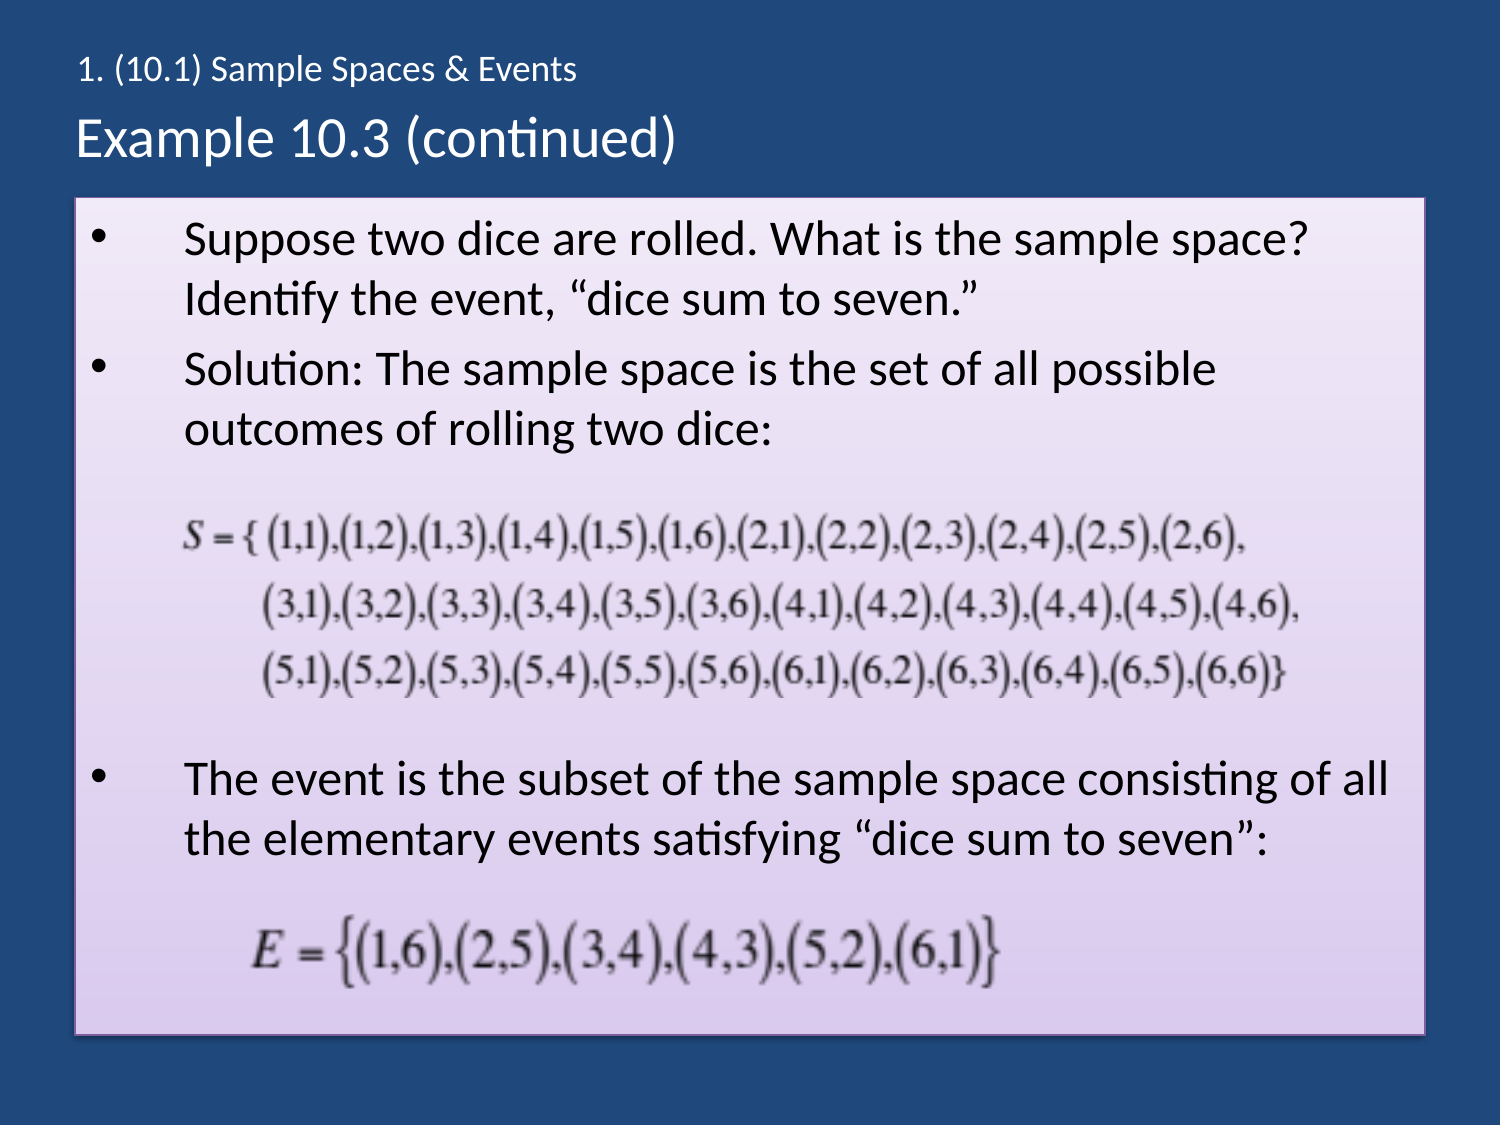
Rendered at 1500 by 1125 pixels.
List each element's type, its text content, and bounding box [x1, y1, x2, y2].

title Example 10.3 (continued) [60, 93, 1411, 175]
list Suppose two dice are rolled. What is the sample space? Identify the event, “dice sum to seven.” Solution: The sample space is the set of all possible outcomes of rolling two dice: The event is the subset of the sample space consisting of all the elementary events satisfying “dice sum to seven”: [74, 197, 1426, 1036]
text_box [177, 511, 1299, 698]
text_box 1. (10.1) Sample Spaces & Events [61, 36, 1402, 96]
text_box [242, 913, 1002, 990]
